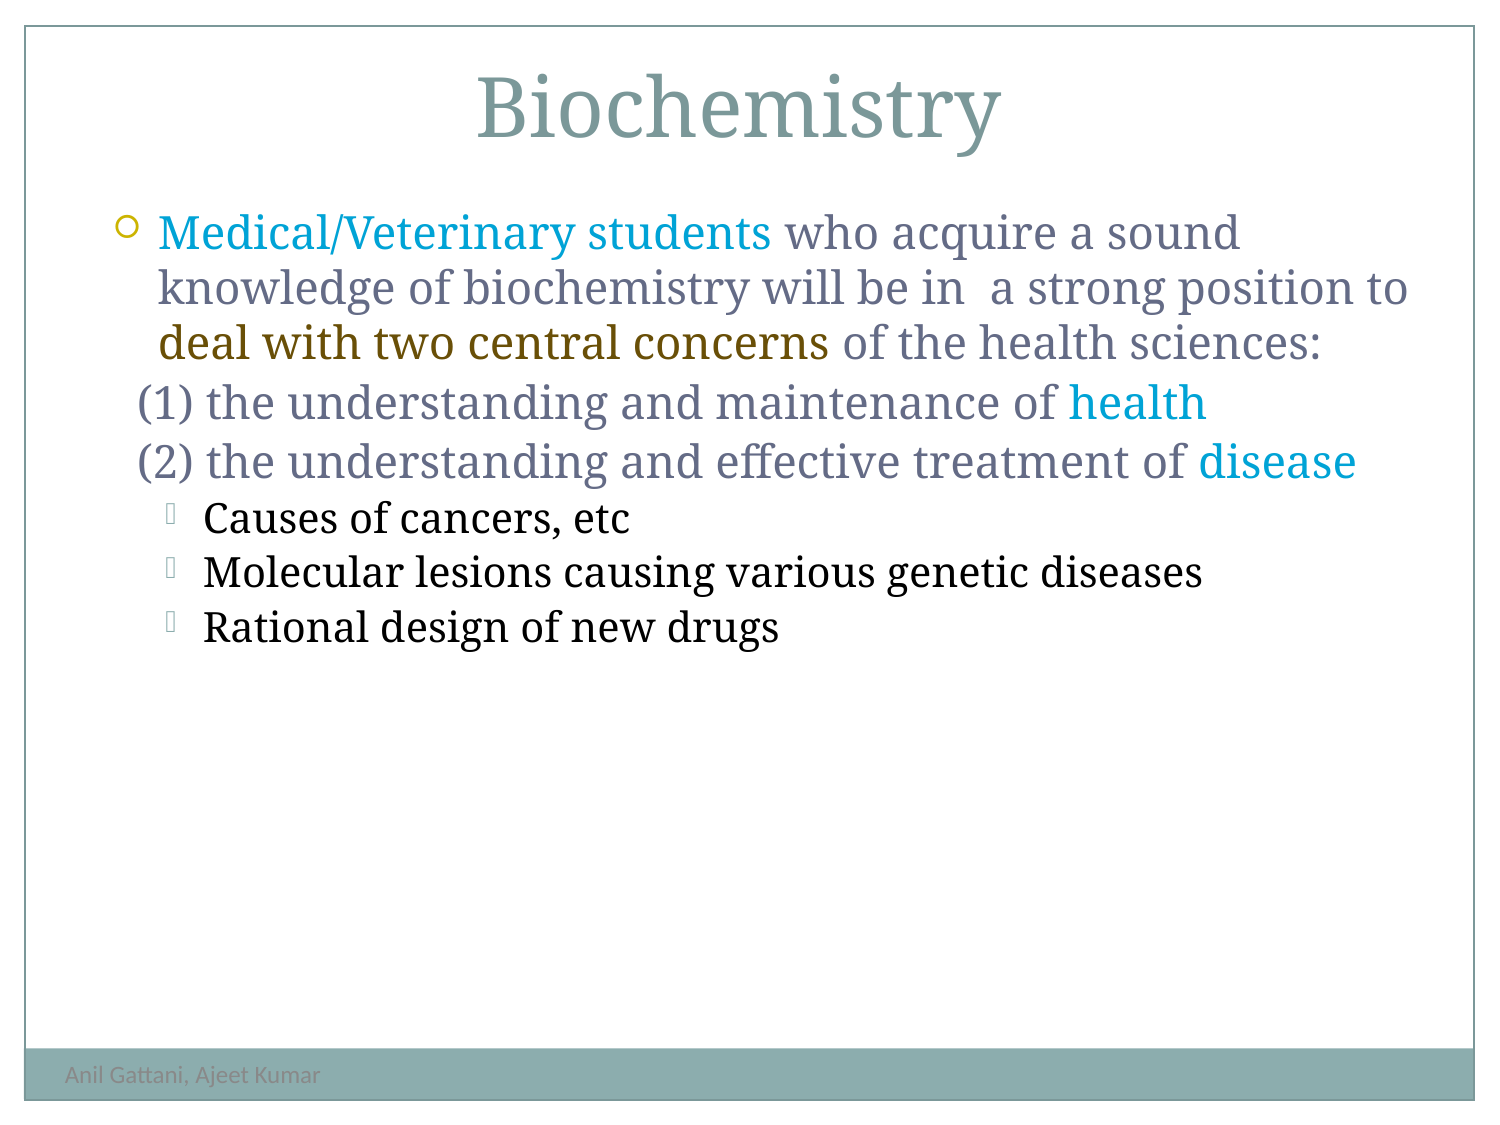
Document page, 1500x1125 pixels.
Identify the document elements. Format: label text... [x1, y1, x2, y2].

list Medical/Veterinary students who acquire a sound knowledge of biochemistry will be in a strong position to deal with two central concerns of the health sciences: (1) the understanding and maintenance of health (2) the understanding and effective treatment of disease Causes of cancers, etc Molecular lesions causing various genetic diseases Rational design of new drugs [53, 196, 1463, 1047]
footer Anil Gattani, Ajeet Kumar [50, 1051, 638, 1112]
title Biochemistry [49, 37, 1450, 162]
